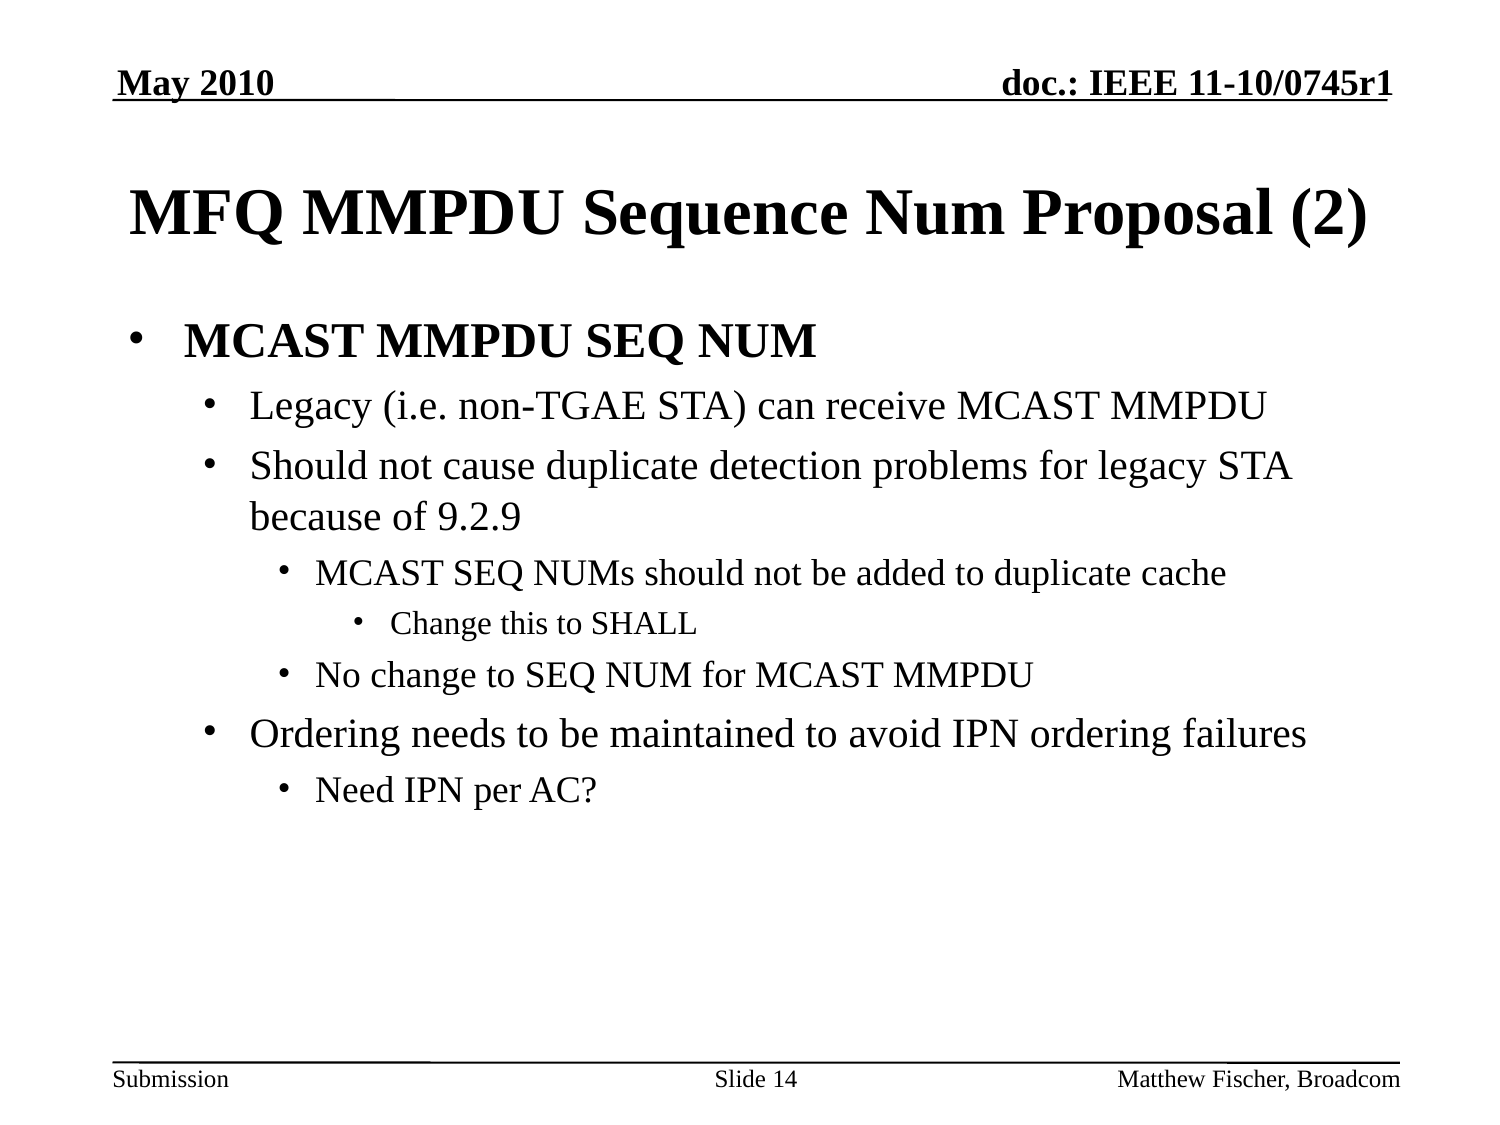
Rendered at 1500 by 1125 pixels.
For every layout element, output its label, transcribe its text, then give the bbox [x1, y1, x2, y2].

footer Matthew Fischer, Broadcom [1031, 1061, 1402, 1093]
list MCAST MMPDU SEQ NUM Legacy (i.e. non-TGAE STA) can receive MCAST MMPDU Should not cause duplicate detection problems for legacy STA because of 9.2.9 MCAST SEQ NUMs should not be added to duplicate cache Change this to SHALL No change to SEQ NUM for MCAST MMPDU Ordering needs to be maintained to avoid IPN ordering failures Need IPN per AC? [112, 299, 1388, 1038]
slide_number Slide 14 [712, 1061, 800, 1123]
title MFQ MMPDU Sequence Num Proposal (2) [112, 111, 1388, 299]
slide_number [116, 58, 507, 104]
